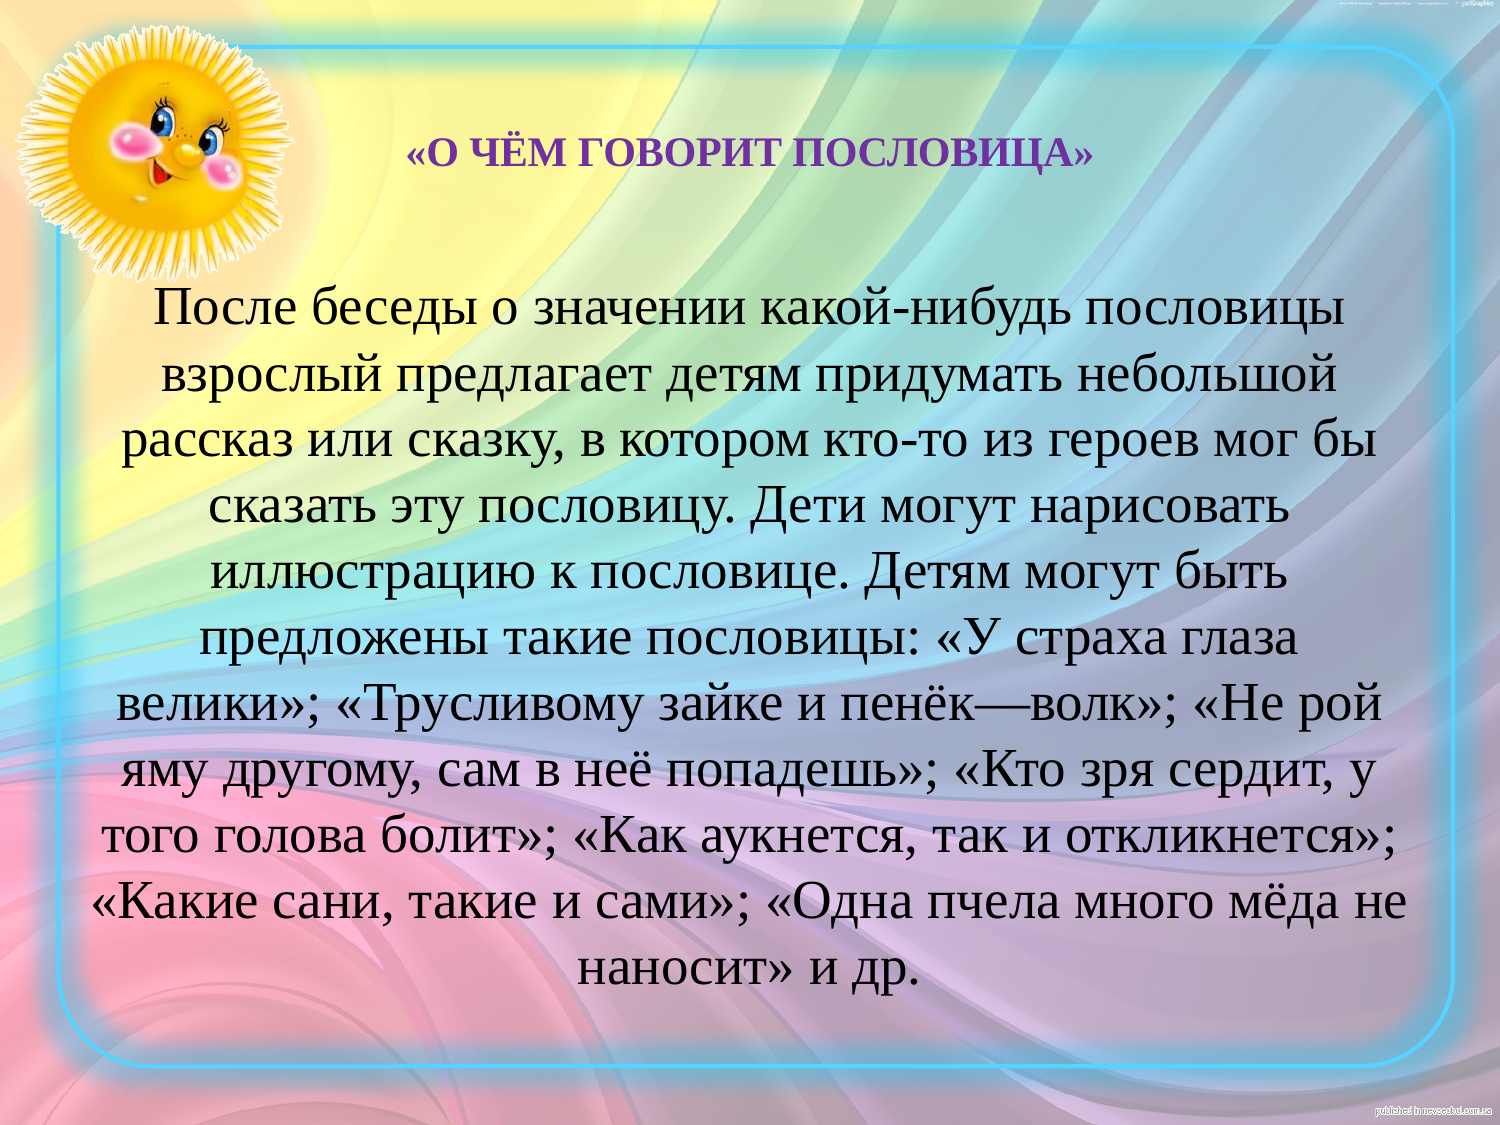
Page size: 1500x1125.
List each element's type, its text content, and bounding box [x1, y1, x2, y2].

title «О ЧЁМ ГОВОРИТ ПОСЛОВИЦА» [75, 45, 1425, 233]
picture [11, 11, 340, 340]
list После беседы о значении какой-нибудь пословицы взрослый предлагает детям придумать небольшой рассказ или сказку, в котором кто-то из героев мог бы сказать эту пословицу. Дети могут нарисовать иллюстрацию к пословице. Детям могут быть предложены такие пословицы: «У страха глаза велики»; «Трусливому зайке и пенёк—волк»; «Не рой яму другому, сам в неё попадешь»; «Кто зря сердит, у того голова болит»; «Как аукнется, так и откликнется»; «Какие сани, такие и сами»; «Одна пчела много мёда не наносит» и др. [75, 262, 1425, 1005]
